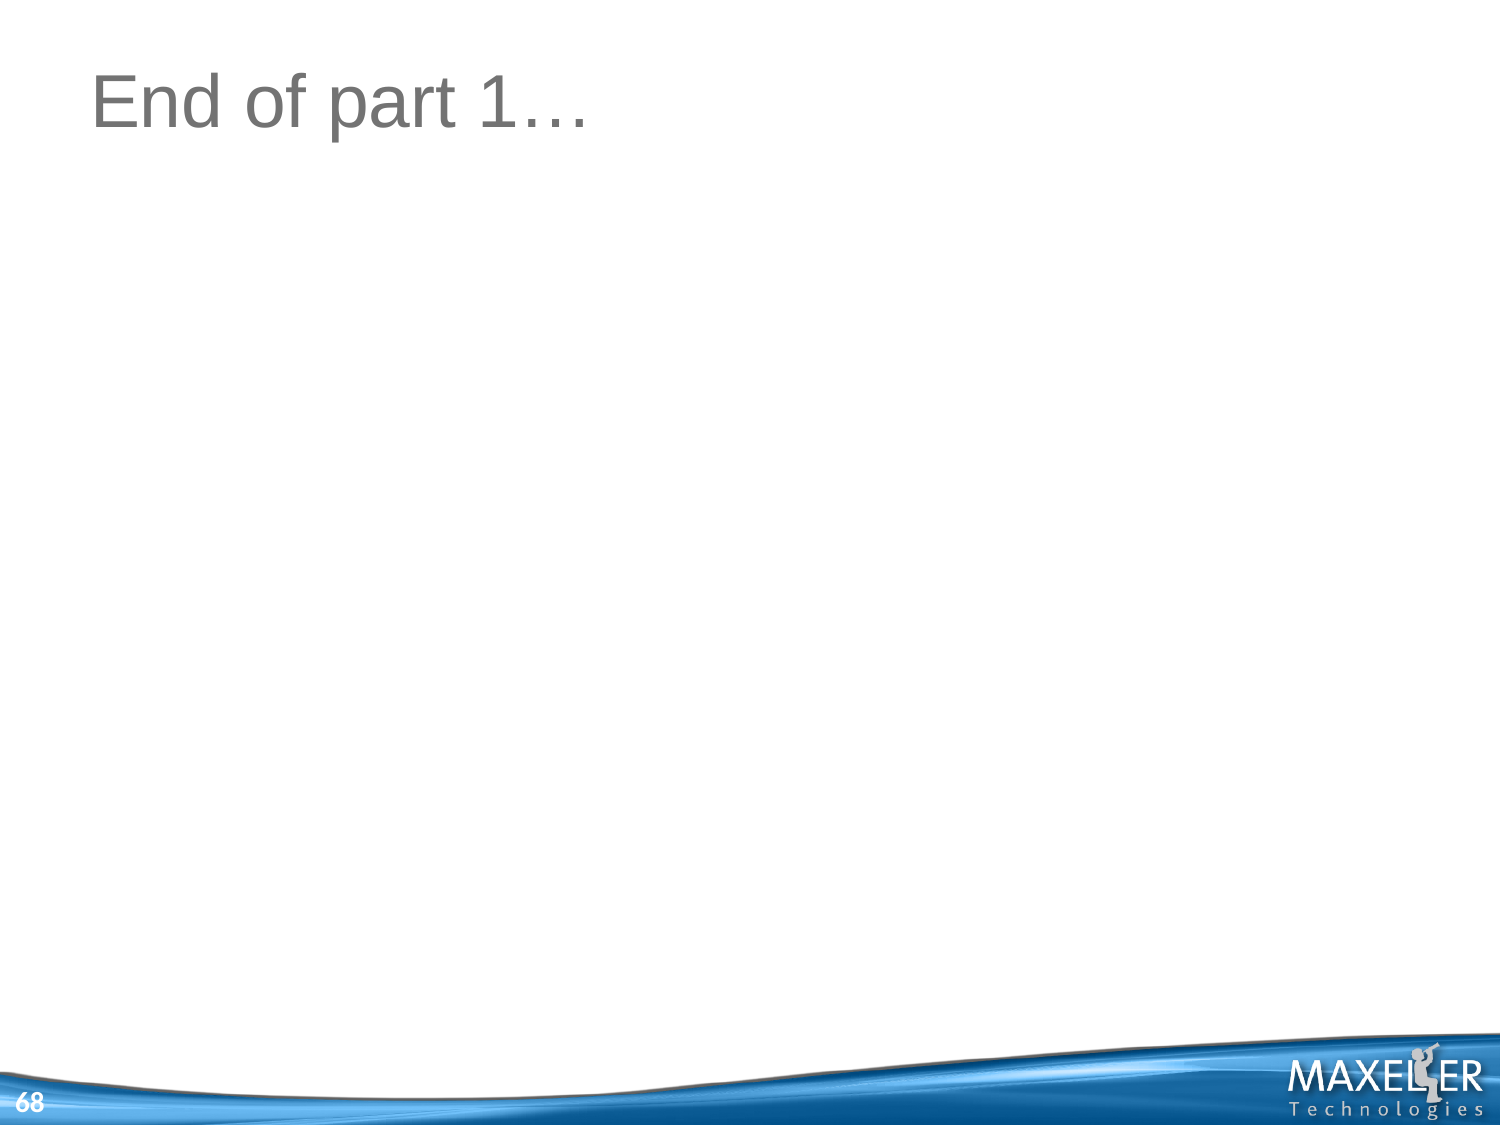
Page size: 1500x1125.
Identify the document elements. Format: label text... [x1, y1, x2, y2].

picture [0, 1023, 1500, 1125]
slide_number 68 [0, 1075, 350, 1125]
title End of part 1… [75, 45, 1424, 209]
